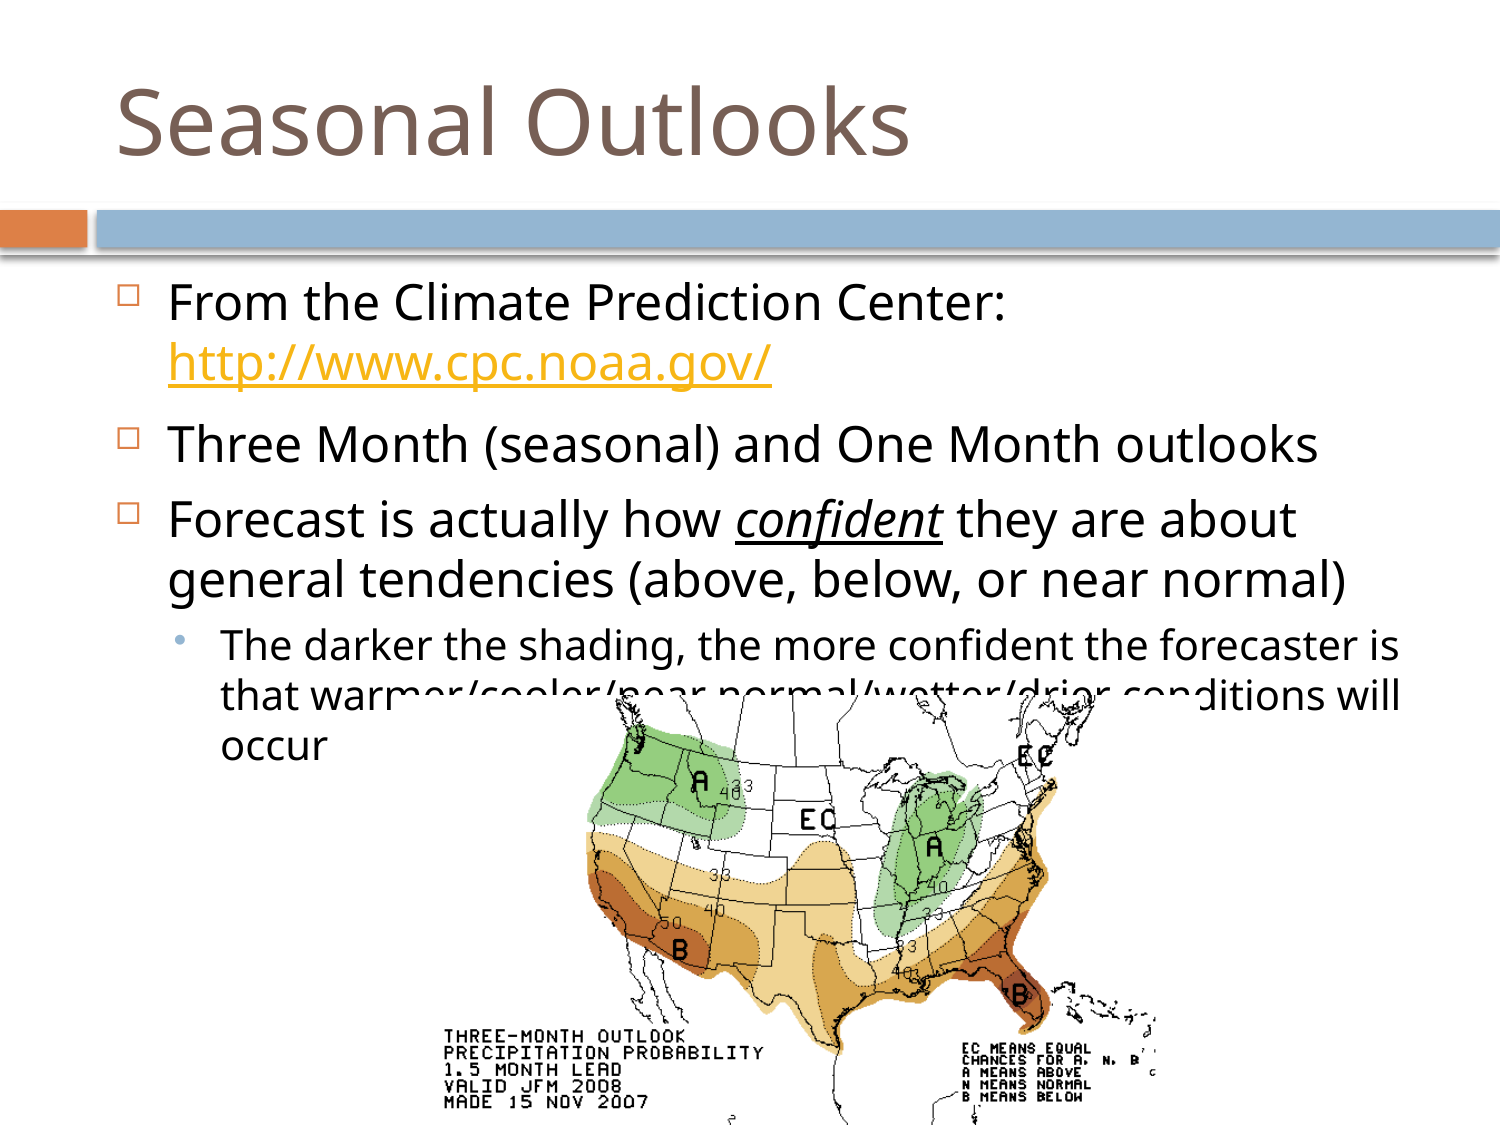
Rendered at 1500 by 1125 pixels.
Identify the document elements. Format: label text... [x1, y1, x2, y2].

picture [399, 694, 1201, 1125]
list From the Climate Prediction Center: http://www.cpc.noaa.gov/ Three Month (seasonal) and One Month outlooks Forecast is actually how confident they are about general tendencies (above, below, or near normal) The darker the shading, the more confident the forecaster is that warmer/cooler/near normal/wetter/drier conditions will occur [100, 262, 1438, 1000]
title Seasonal Outlooks [100, 37, 1438, 200]
